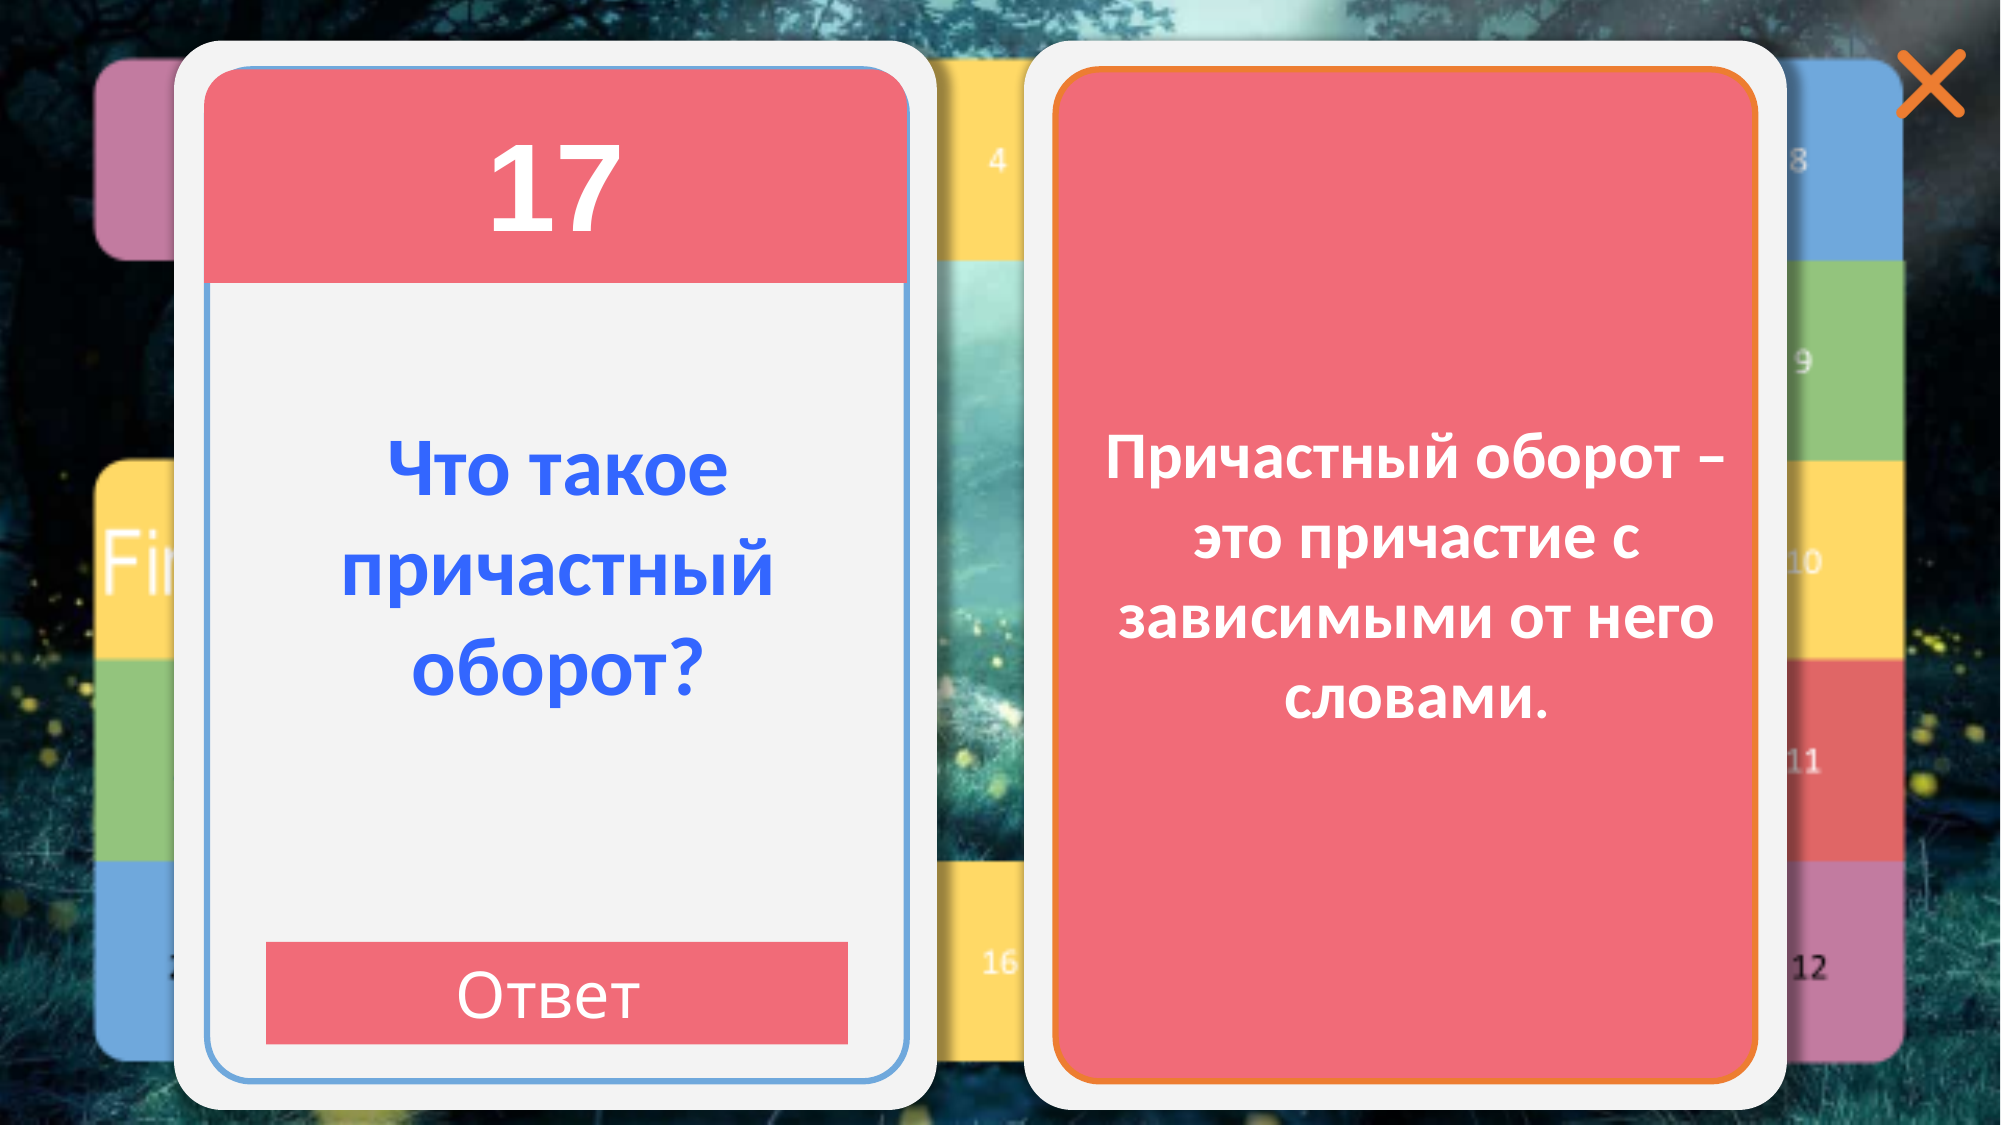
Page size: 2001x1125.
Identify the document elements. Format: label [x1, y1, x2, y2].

picture [0, 0, 2001, 1125]
text_box [174, 40, 937, 1110]
text_box [1024, 40, 1787, 1110]
